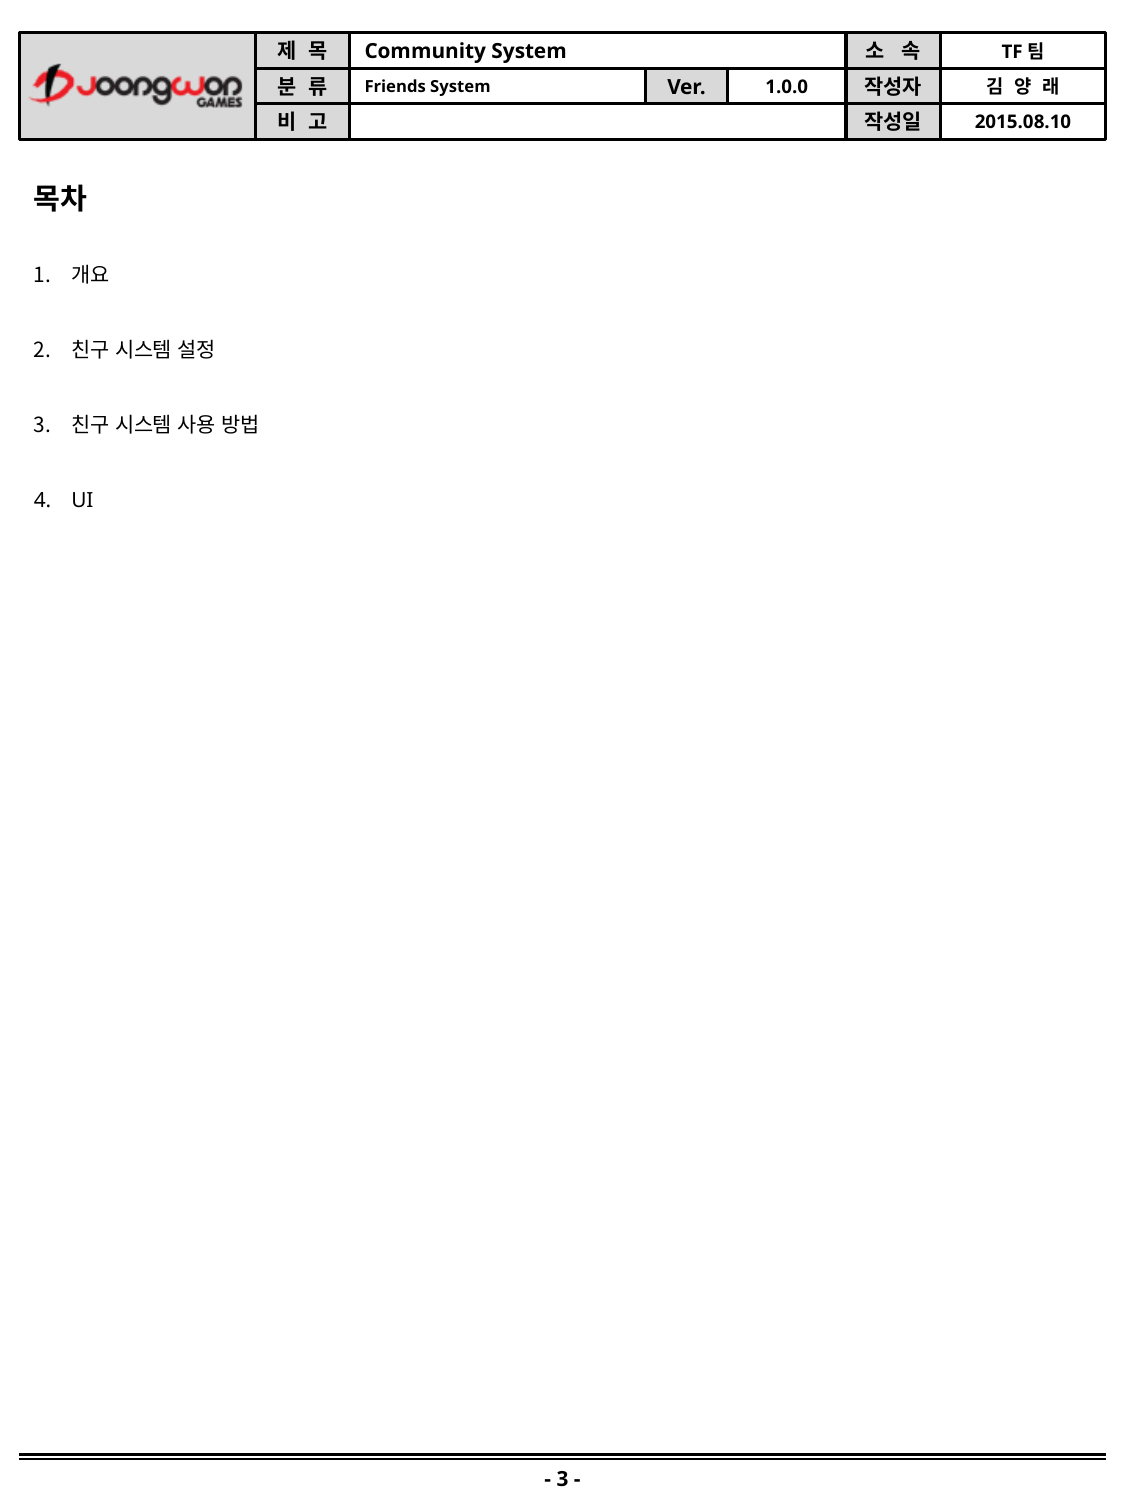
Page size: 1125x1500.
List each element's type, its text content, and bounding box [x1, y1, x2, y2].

text_box 목차 [17, 157, 1108, 220]
text_box 개요 친구 시스템 설정 친구 시스템 사용 방법 UI [17, 240, 1108, 1437]
picture [25, 59, 249, 113]
slide_number - 3 - [503, 1458, 622, 1500]
